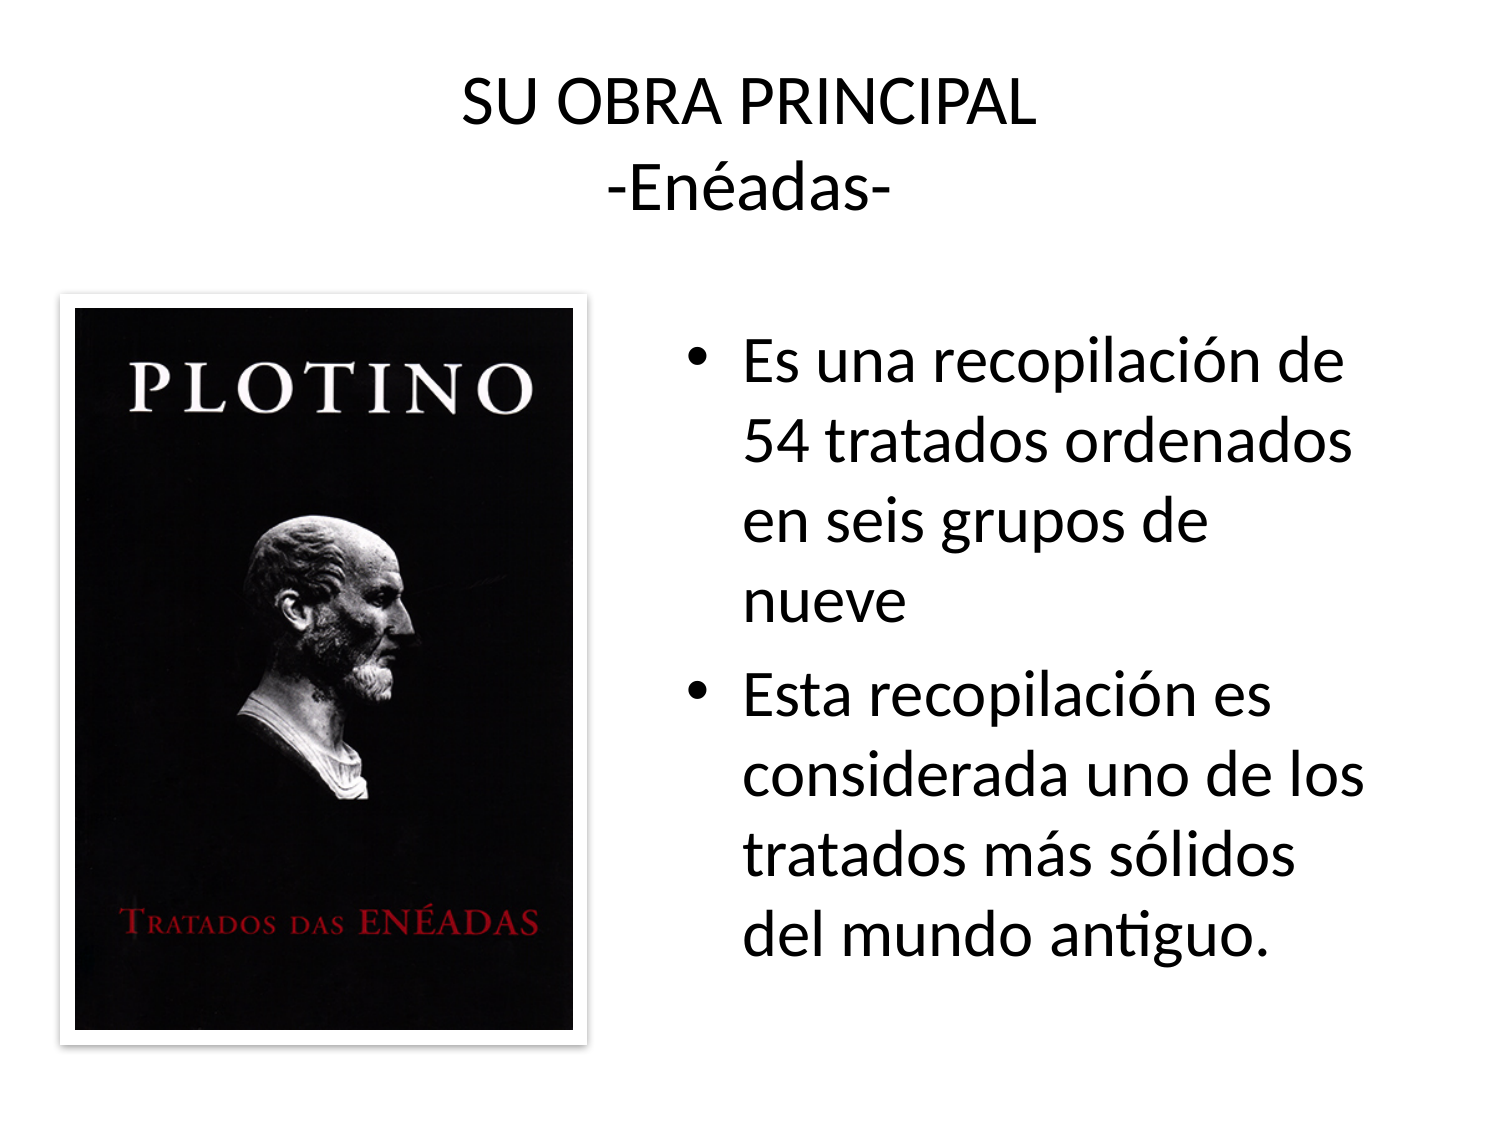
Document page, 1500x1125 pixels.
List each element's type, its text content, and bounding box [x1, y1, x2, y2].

list Es una recopilación de 54 tratados ordenados en seis grupos de nueve Esta recopilación es considerada uno de los tratados más sólidos del mundo antiguo. [670, 308, 1385, 1030]
title SU OBRA PRINCIPAL -Enéadas- [75, 45, 1425, 233]
picture [74, 307, 574, 1031]
